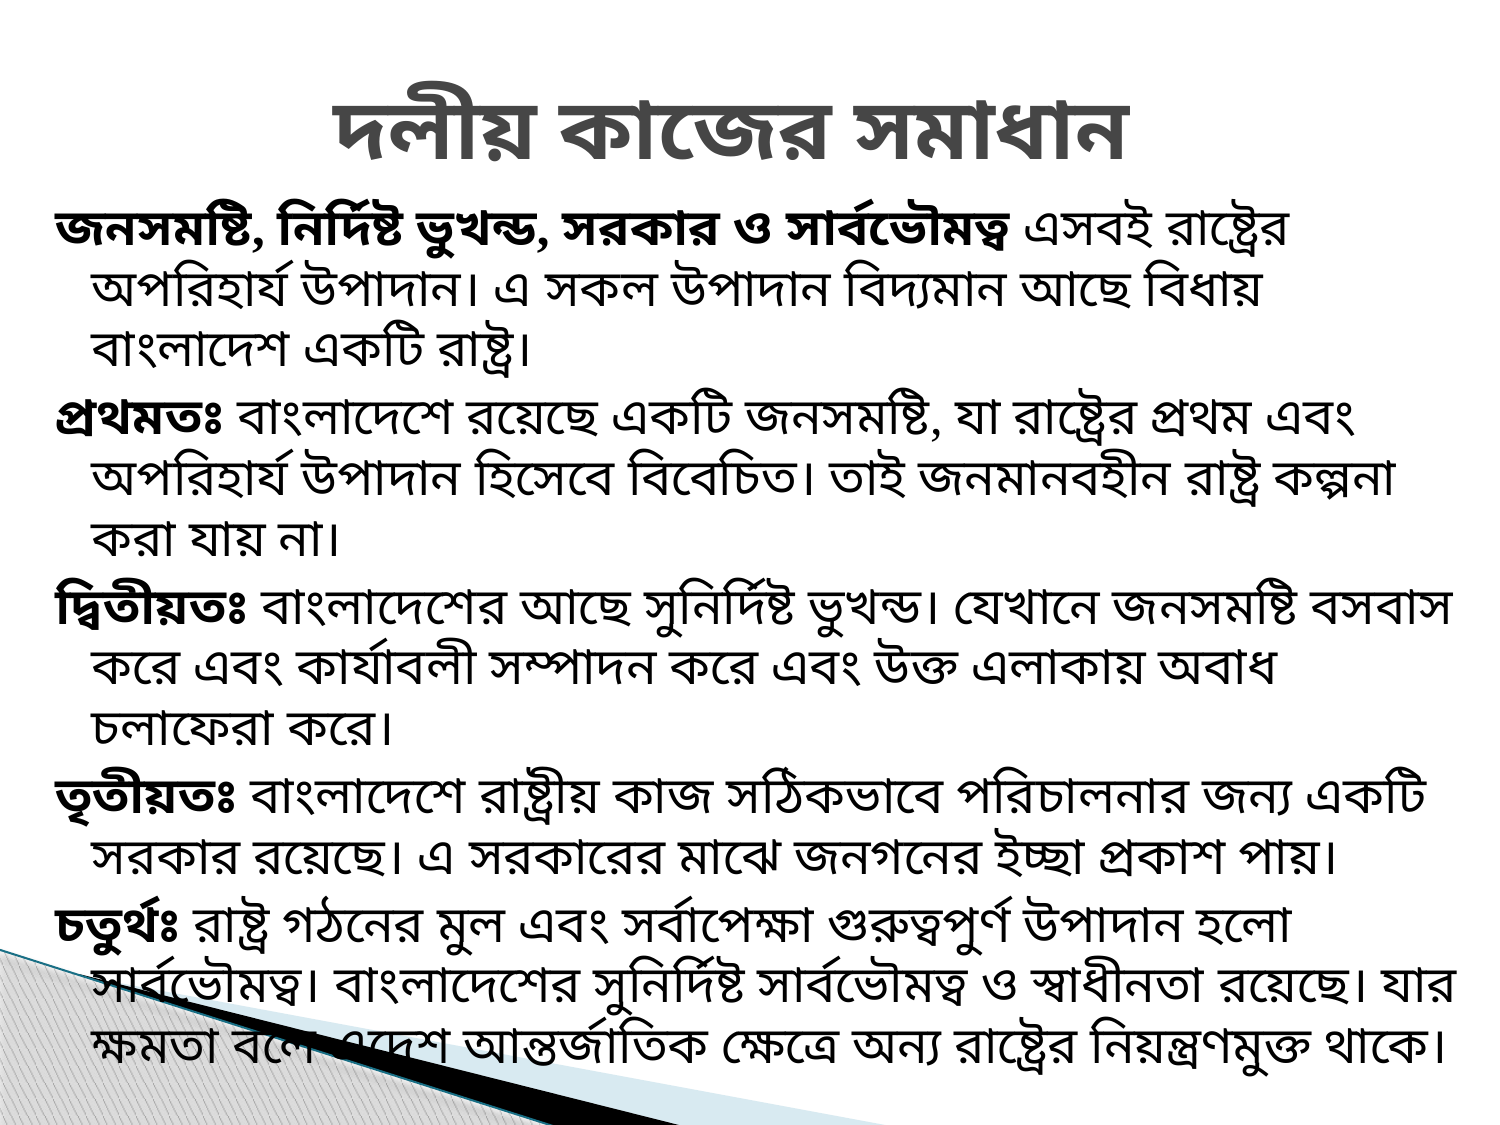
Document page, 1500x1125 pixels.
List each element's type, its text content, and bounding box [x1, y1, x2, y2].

list জনসমষ্টি, নির্দিষ্ট ভুখন্ড, সরকার ও সার্বভৌমত্ব এসবই রাষ্ট্রের অপরিহার্য উপাদান। এ সকল উপাদান বিদ্যমান আছে বিধায় বাংলাদেশ একটি রাষ্ট্র। প্রথমতঃ বাংলাদেশে র‌য়েছে একটি জনসমষ্টি, যা রাষ্ট্রের প্রথম এবং অপরিহার্য উপাদান হিসেবে বিবেচিত। তাই জনমানবহীন রাষ্ট্র কল্পনা করা যায় না। দ্বিতীয়তঃ বাংলাদেশের আছে সুনির্দিষ্ট ভুখন্ড। যেখানে জনসমষ্টি বসবাস করে এবং কার্যাবলী সম্পাদন করে এবং উক্ত এলাকায় অবাধ চলাফেরা করে। তৃতীয়তঃ বাংলাদেশে রাষ্ট্রীয় কাজ সঠিকভাবে পরিচালনার জন্য একটি সরকার রয়েছে। এ সরকারের মাঝে জনগনের ইচ্ছা প্রকাশ পায়। চতুর্থঃ রাষ্ট্র গঠনের মুল এবং সর্বাপেক্ষা গুরুত্বপুর্ণ উপাদান হলো সার্বভৌমত্ব। বাংলাদেশের সুনির্দিষ্ট সার্বভৌমত্ব ও স্বাধীনতা রয়েছে। যার ক্ষমতা বলে এদেশ আন্তর্জাতিক ক্ষেত্রে অন্য রাষ্ট্রের নিয়ন্ত্রণমুক্ত থাকে। [24, 187, 1475, 1088]
title দলীয় কাজের সমাধান [300, 50, 1275, 200]
